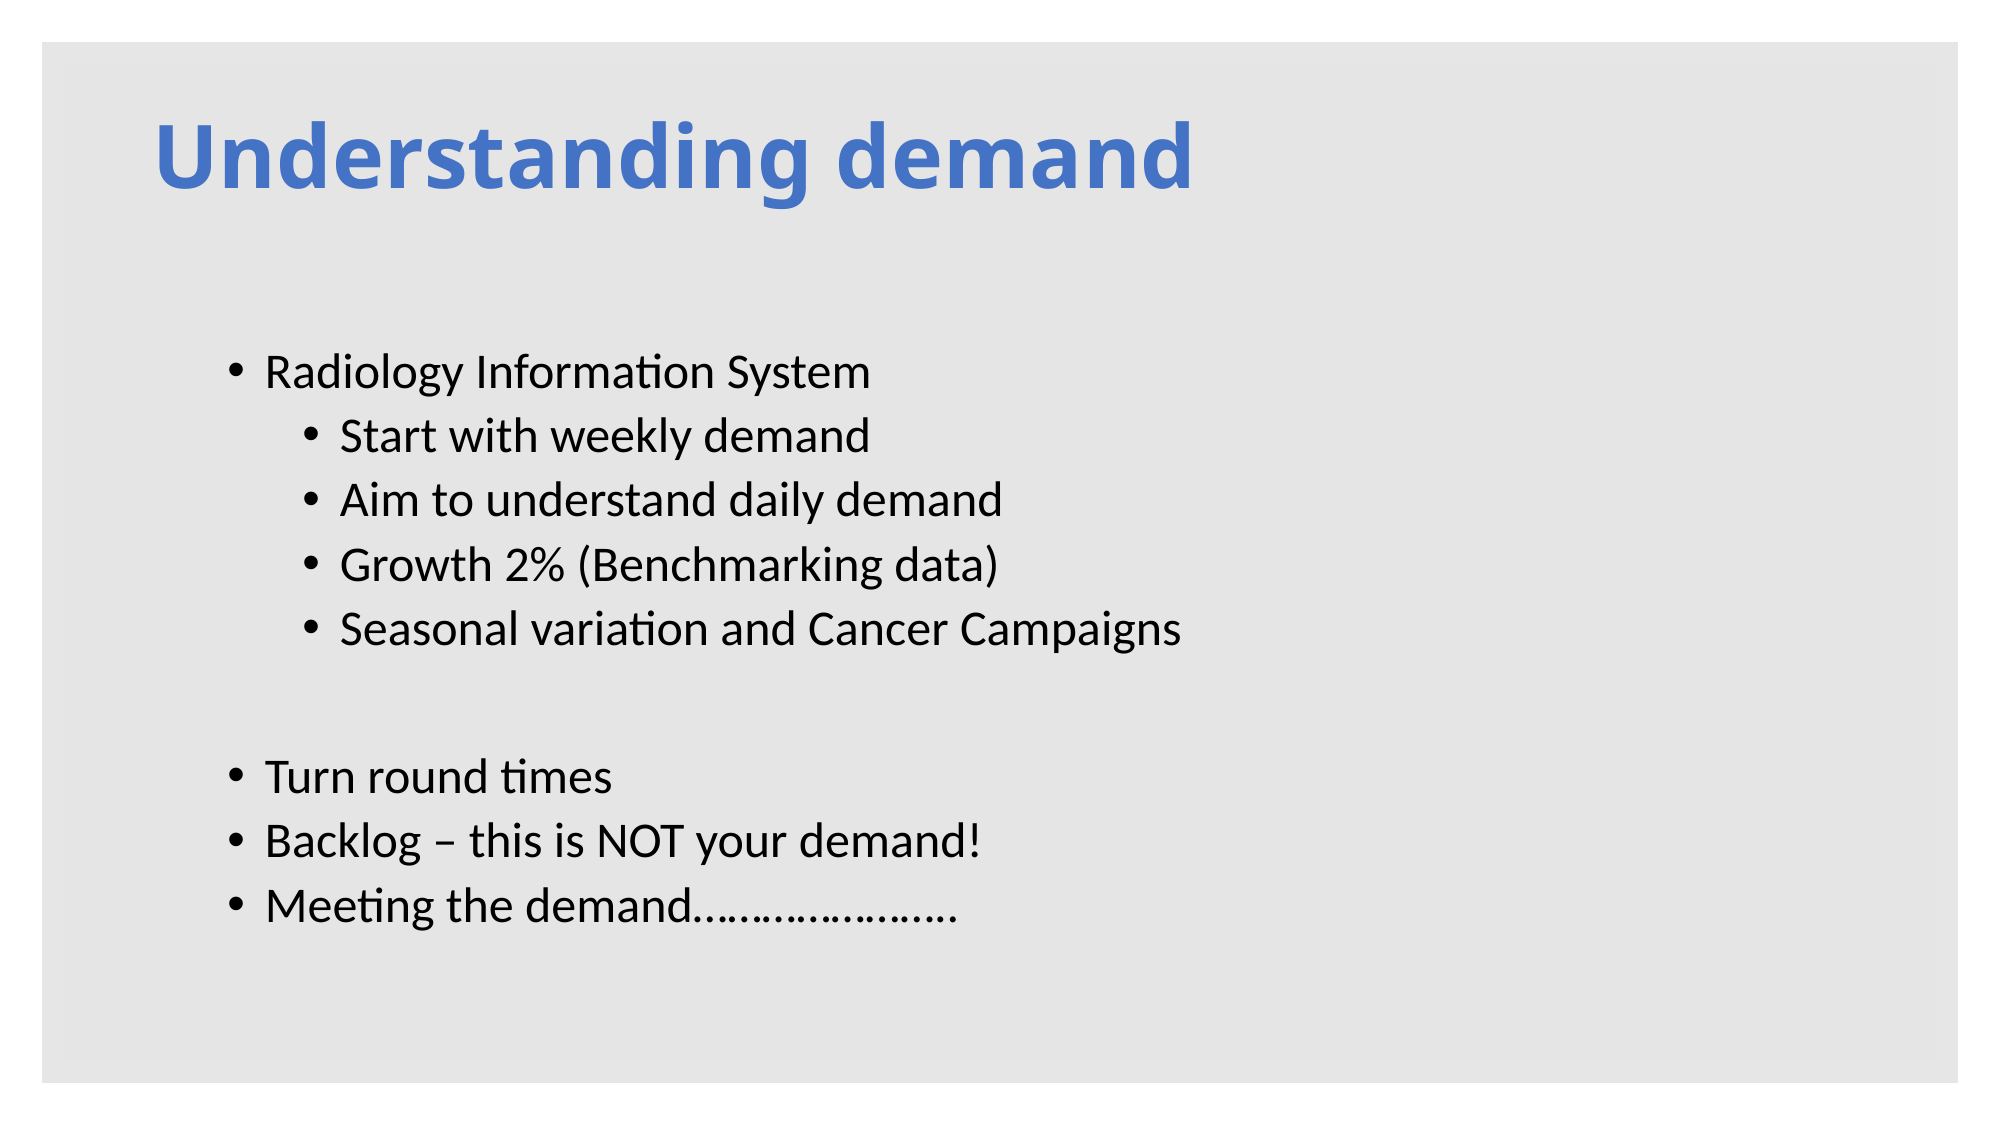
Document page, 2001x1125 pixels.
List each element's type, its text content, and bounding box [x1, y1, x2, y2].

text_box [52, 51, 1948, 1073]
title Understanding demand [137, 103, 1863, 322]
list Radiology Information System Start with weekly demand Aim to understand daily demand Growth 2% (Benchmarking data) Seasonal variation and Cancer Campaigns Turn round times Backlog – this is NOT your demand! Meeting the demand………………….. [137, 337, 1863, 973]
